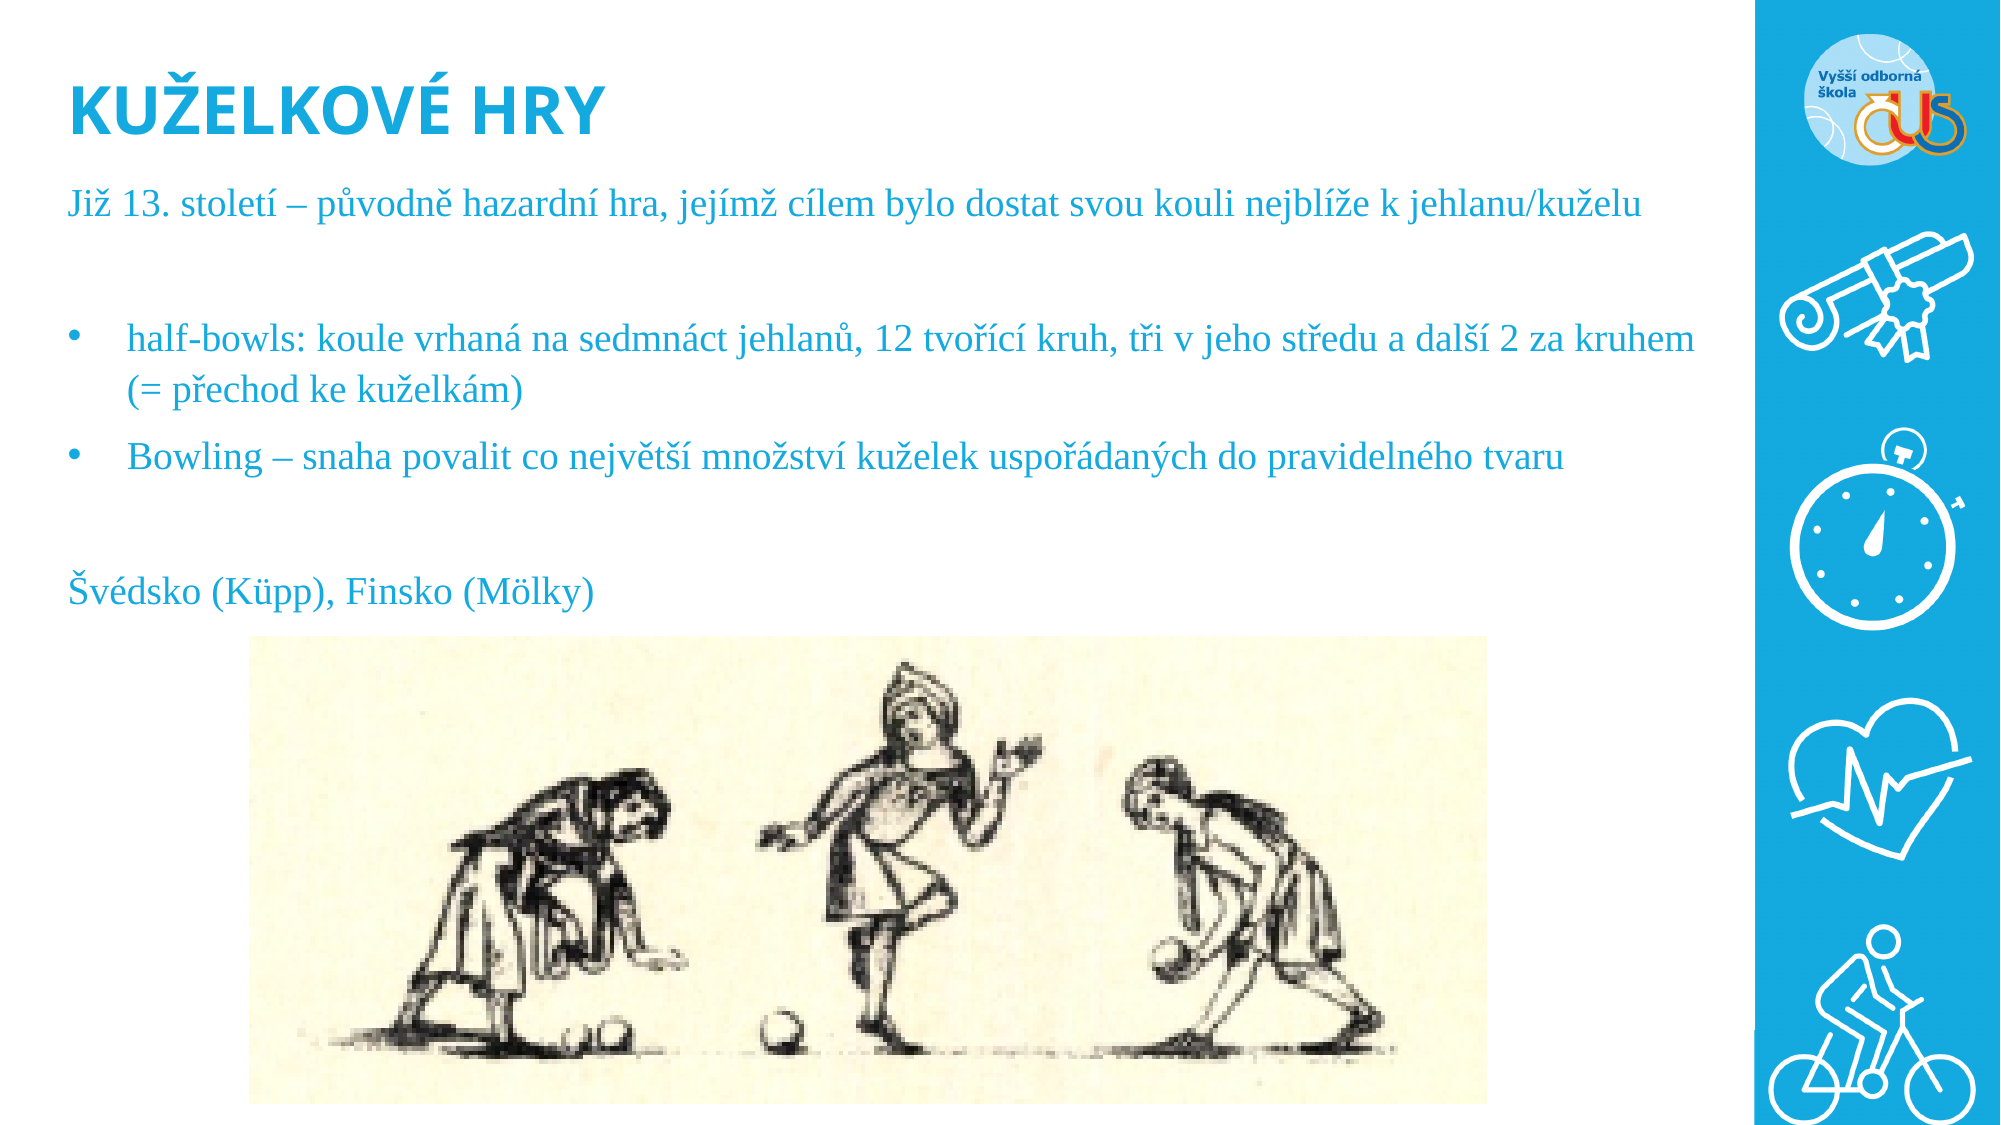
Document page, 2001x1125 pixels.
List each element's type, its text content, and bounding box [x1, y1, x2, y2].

picture [249, 636, 1487, 1104]
list Již 13. století – původně hazardní hra, jejímž cílem bylo dostat svou kouli nejblíže k jehlanu/kuželu half-bowls: koule vrhaná na sedmnáct jehlanů, 12 tvořící kruh, tři v jeho středu a další 2 za kruhem (= přechod ke kuželkám) Bowling – snaha povalit co největší množství kuželek uspořádaných do pravidelného tvaru Švédsko (Küpp), Finsko (Mölky) [52, 165, 1713, 656]
picture [1754, 0, 2000, 1125]
title KUŽELKOVÉ HRY [52, 59, 1713, 165]
